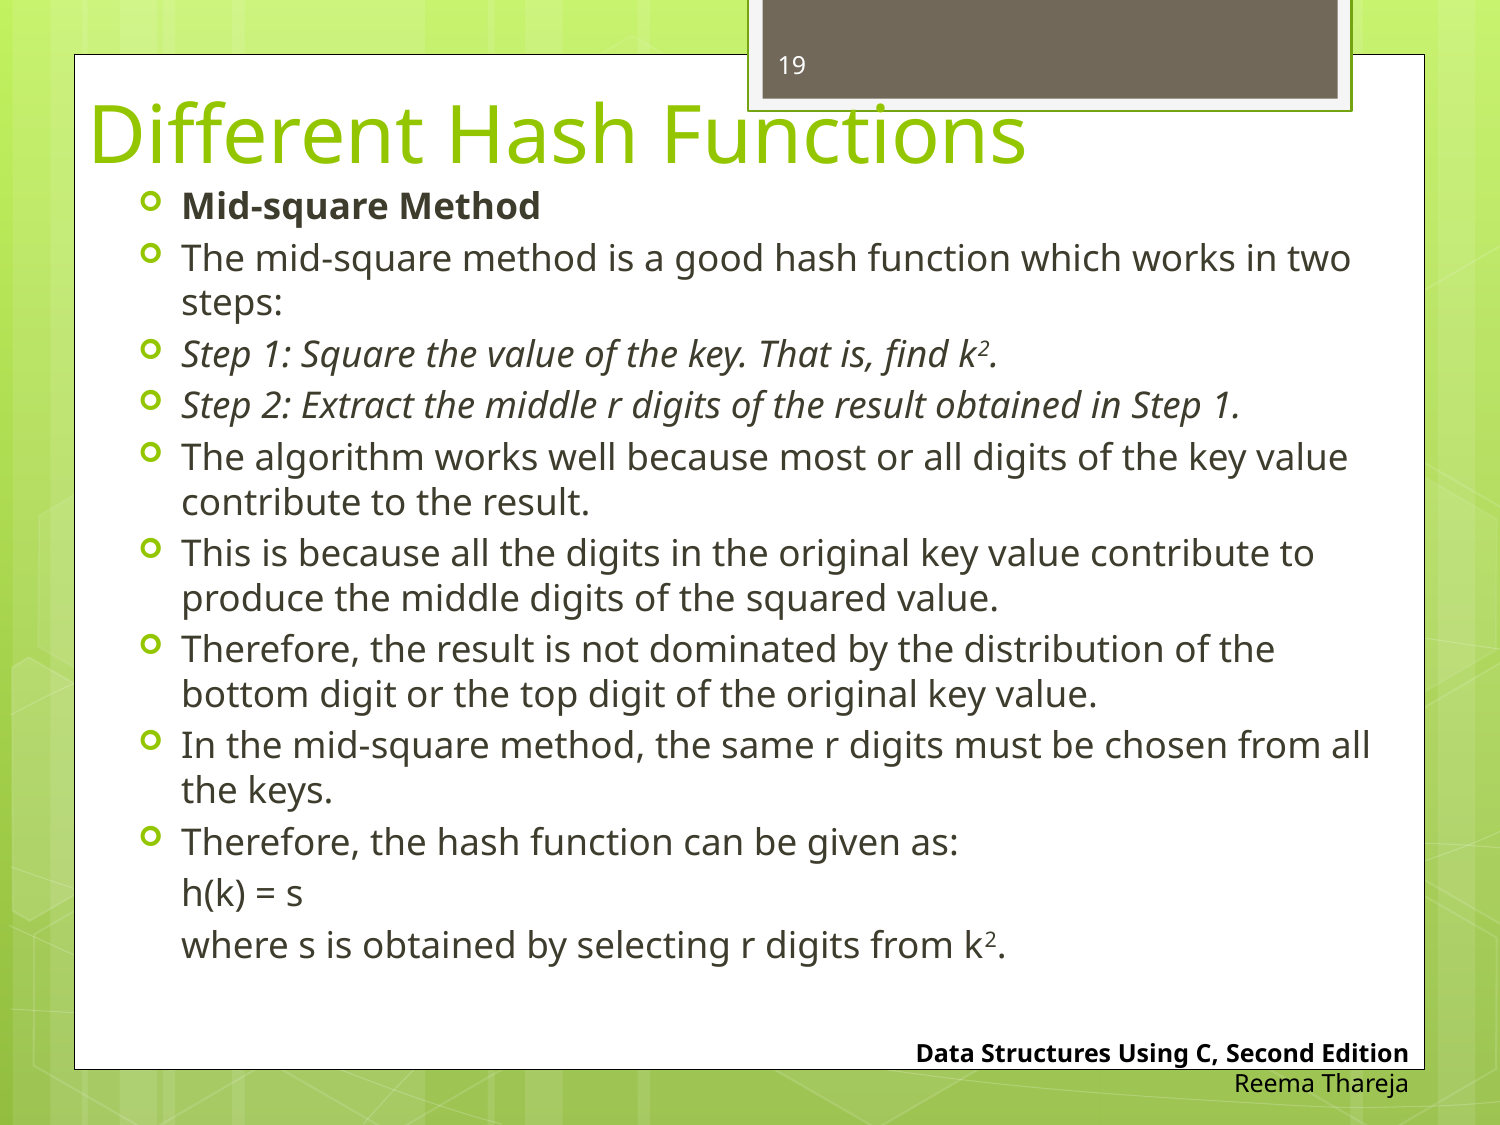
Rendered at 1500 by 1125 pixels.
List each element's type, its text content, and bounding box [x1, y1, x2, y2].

slide_number 19 [762, 36, 982, 97]
footer Data Structures Using C, Second Edition Reema Thareja [849, 1037, 1425, 1098]
list Mid-square Method The mid-square method is a good hash function which works in two steps: Step 1: Square the value of the key. That is, find k2. Step 2: Extract the middle r digits of the result obtained in Step 1. The algorithm works well because most or all digits of the key value contribute to the result. This is because all the digits in the original key value contribute to produce the middle digits of the squared value. Therefore, the result is not dominated by the distribution of the bottom digit or the top digit of the original key value. In the mid-square method, the same r digits must be chosen from all the keys. Therefore, the hash function can be given as: h(k) = s where s is obtained by selecting r digits from k2. [112, 174, 1400, 975]
title Different Hash Functions [72, 75, 1225, 188]
